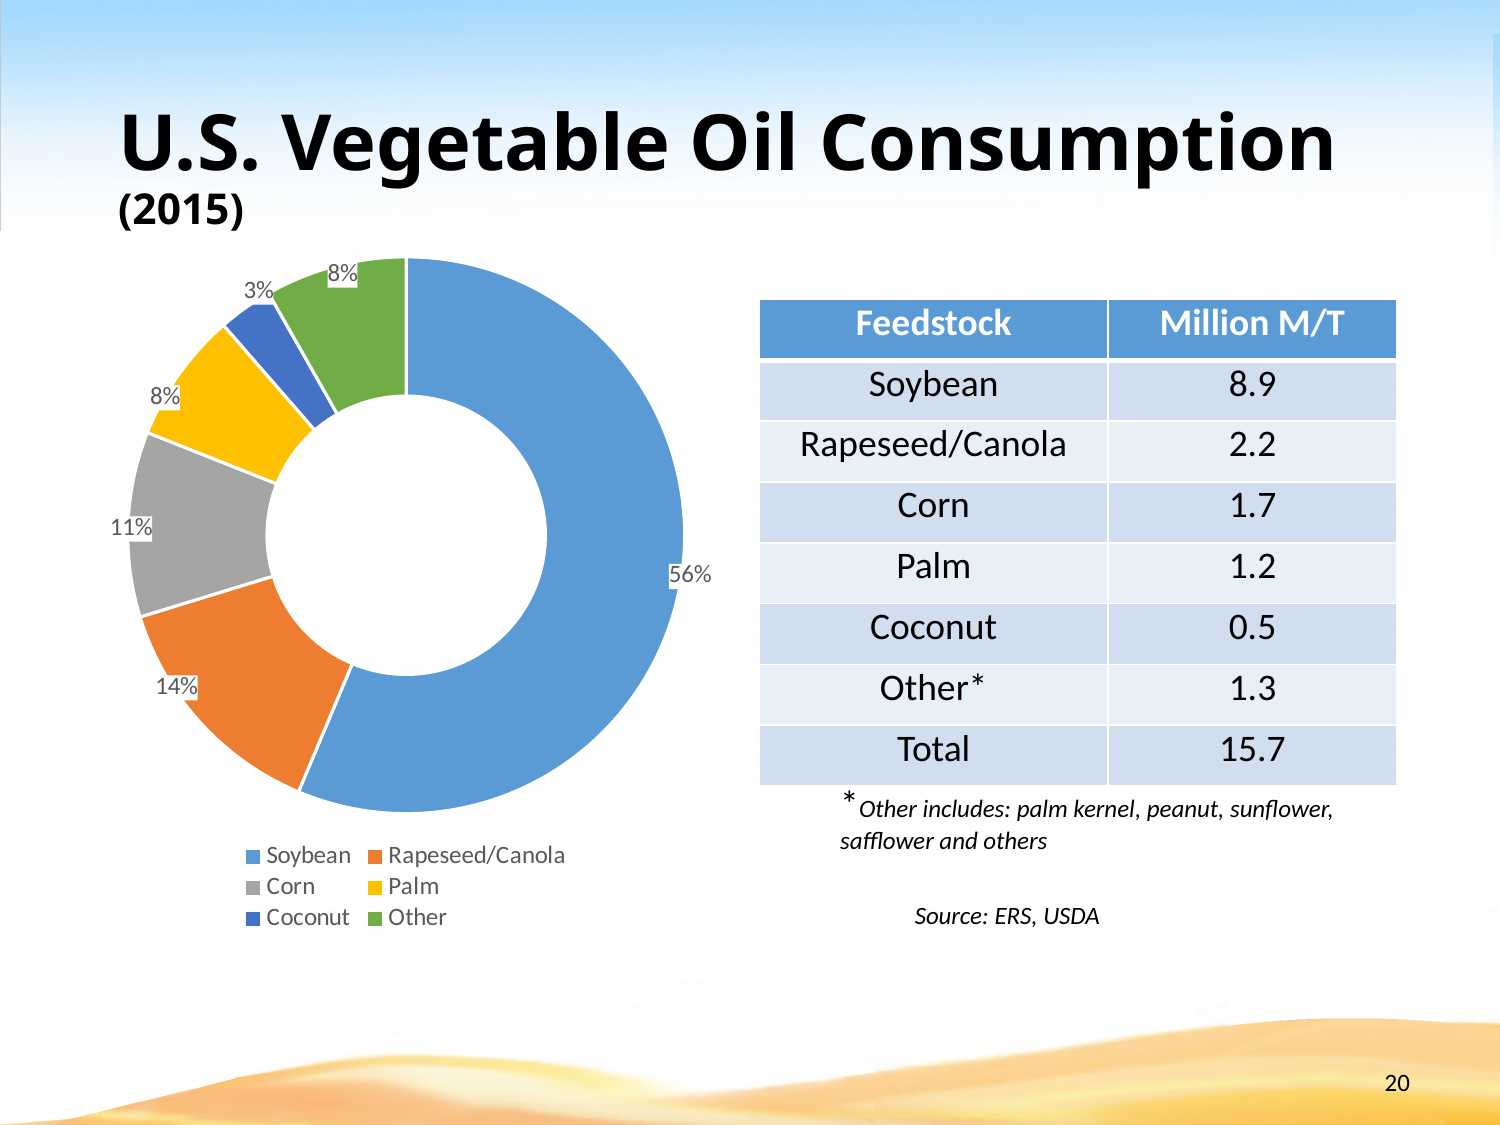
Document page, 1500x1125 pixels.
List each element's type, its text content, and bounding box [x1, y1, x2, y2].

table_cell Other* [760, 665, 1107, 724]
text_box *Other includes: palm kernel, peanut, sunflower, safflower and others [825, 772, 1419, 862]
table_cell Corn [760, 483, 1107, 542]
text_box Source: ERS, USDA [900, 892, 1388, 937]
table_cell Palm [760, 544, 1107, 603]
chart [74, 242, 738, 938]
table_cell 8.9 [1109, 363, 1396, 420]
table_cell 15.7 [1109, 726, 1396, 772]
table_cell 1.7 [1109, 483, 1396, 542]
table_header Million M/T [1109, 300, 1396, 358]
table_cell Total [760, 726, 1107, 785]
title U.S. Vegetable Oil Consumption (2015) [103, 59, 1397, 278]
table_header Feedstock [760, 300, 1107, 358]
table_cell Rapeseed/Canola [760, 422, 1107, 481]
table_cell 1.3 [1109, 665, 1396, 724]
slide_number 20 [1275, 1051, 1426, 1112]
table_cell Coconut [760, 604, 1107, 664]
table_cell Soybean [760, 363, 1107, 420]
table_cell 1.2 [1109, 544, 1396, 603]
table_cell 2.2 [1109, 422, 1396, 481]
table_cell 0.5 [1109, 604, 1396, 664]
picture [0, 0, 1500, 1125]
